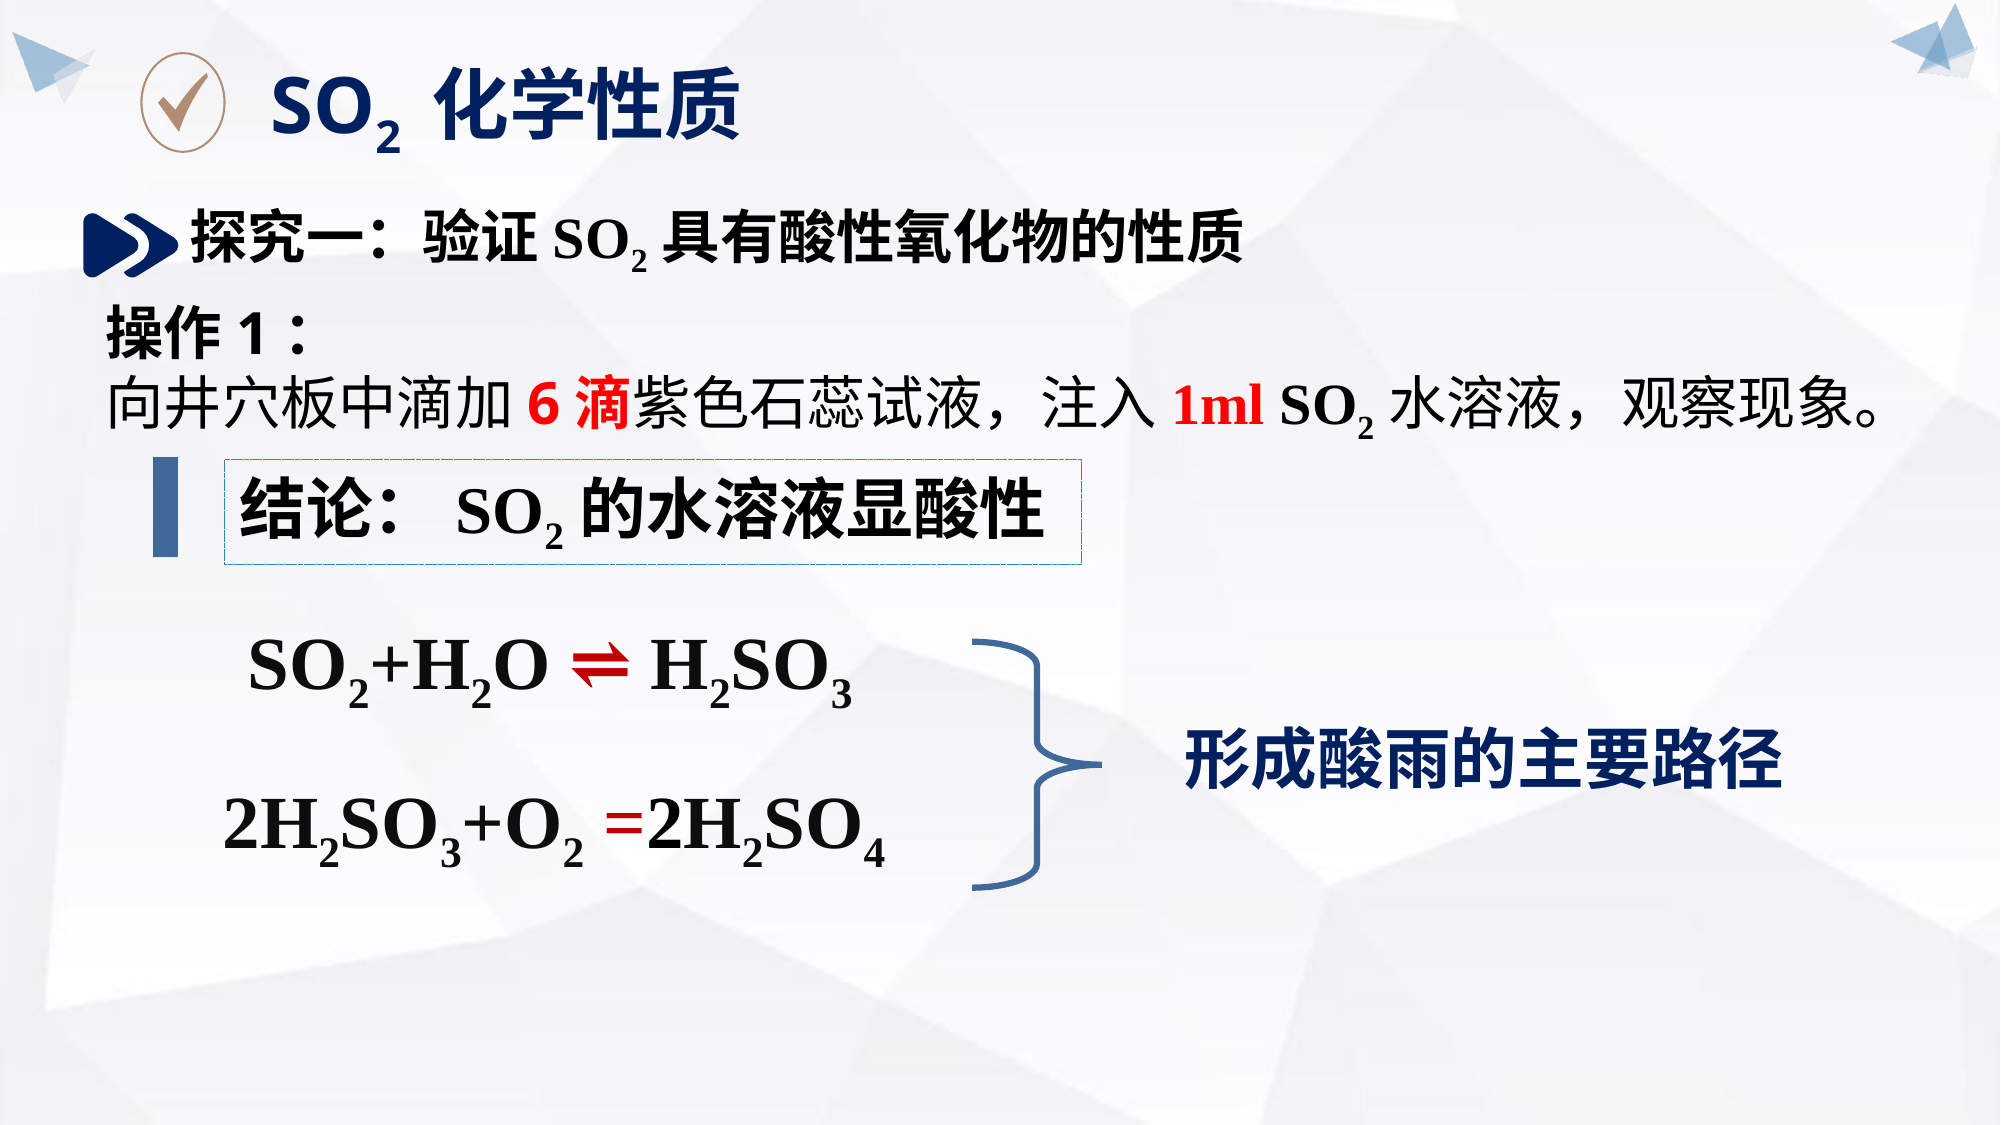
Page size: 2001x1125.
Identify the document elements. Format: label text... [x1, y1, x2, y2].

text_box [972, 641, 1102, 889]
text_box [152, 456, 179, 558]
text_box 结论：SO2的水溶液显酸性 [224, 524, 1082, 565]
text_box 探究一：验证SO2具有酸性氧化物的性质 [174, 192, 1259, 287]
text_box 形成酸雨的主要路径 [1173, 712, 1874, 807]
picture [0, 0, 2001, 1125]
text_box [121, 29, 873, 174]
text_box [123, 213, 174, 278]
text_box 操作1： 向井穴板中滴加6滴紫色石蕊试液，注入1ml SO2水溶液，观察现象。 [90, 289, 1870, 524]
text_box SO2+H2O ⇌ H2SO3 [233, 607, 972, 725]
text_box [83, 213, 139, 278]
text_box 2H2SO3+O2 =2H2SO4 [207, 766, 972, 884]
